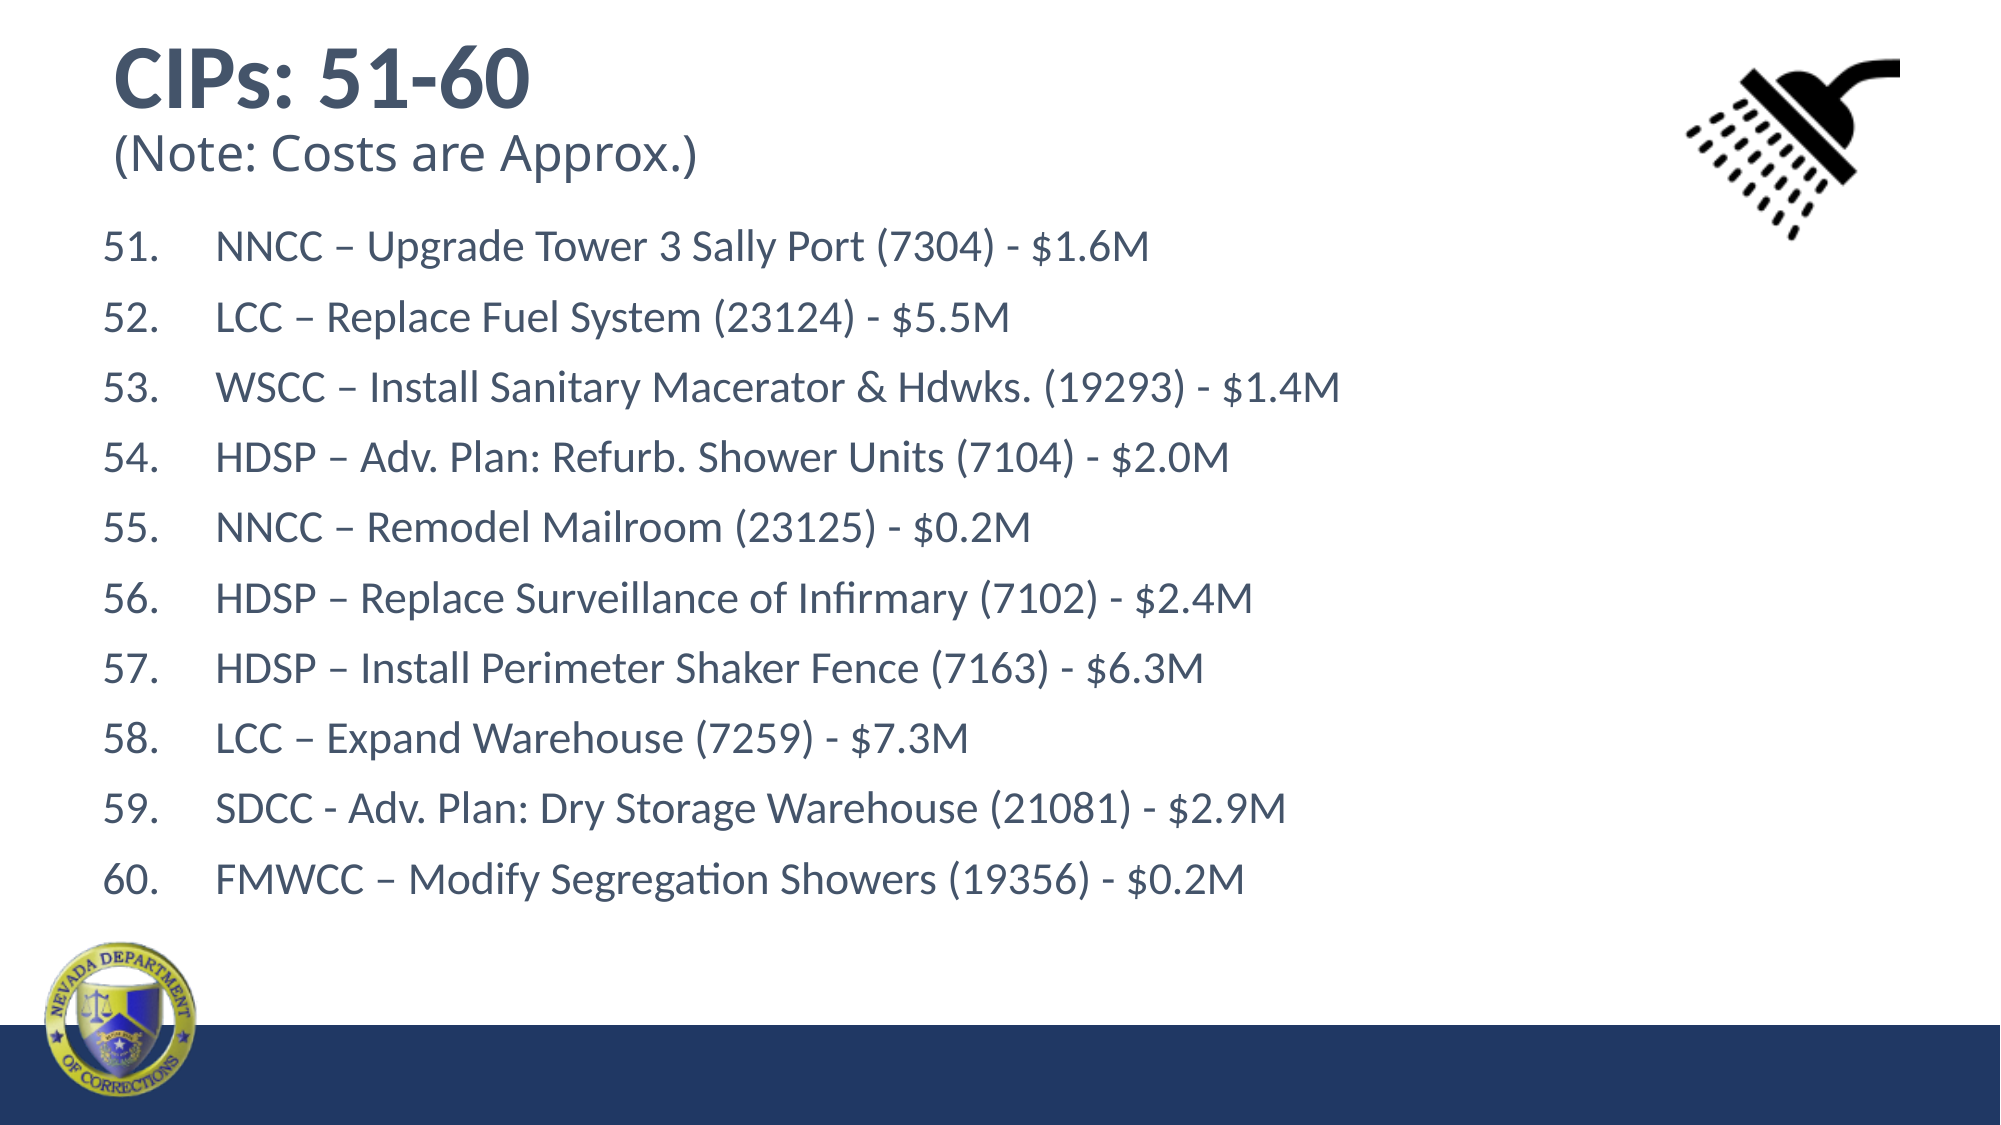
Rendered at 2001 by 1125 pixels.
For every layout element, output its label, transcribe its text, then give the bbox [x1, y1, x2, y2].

title CIPs: 51-60 (Note: Costs are Approx.) [99, 22, 1450, 214]
picture [37, 937, 201, 1101]
picture [1678, 37, 1900, 259]
list NNCC – Upgrade Tower 3 Sally Port (7304) - $1.6M LCC – Replace Fuel System (23124) - $5.5M WSCC – Install Sanitary Macerator & Hdwks. (19293) - $1.4M HDSP – Adv. Plan: Refurb. Shower Units (7104) - $2.0M NNCC – Remodel Mailroom (23125) - $0.2M HDSP – Replace Surveillance of Infirmary (7102) - $2.4M HDSP – Install Perimeter Shaker Fence (7163) - $6.3M LCC – Expand Warehouse (7259) - $7.3M SDCC - Adv. Plan: Dry Storage Warehouse (21081) - $2.9M FMWCC – Modify Segregation Showers (19356) - $0.2M [87, 214, 1525, 1011]
